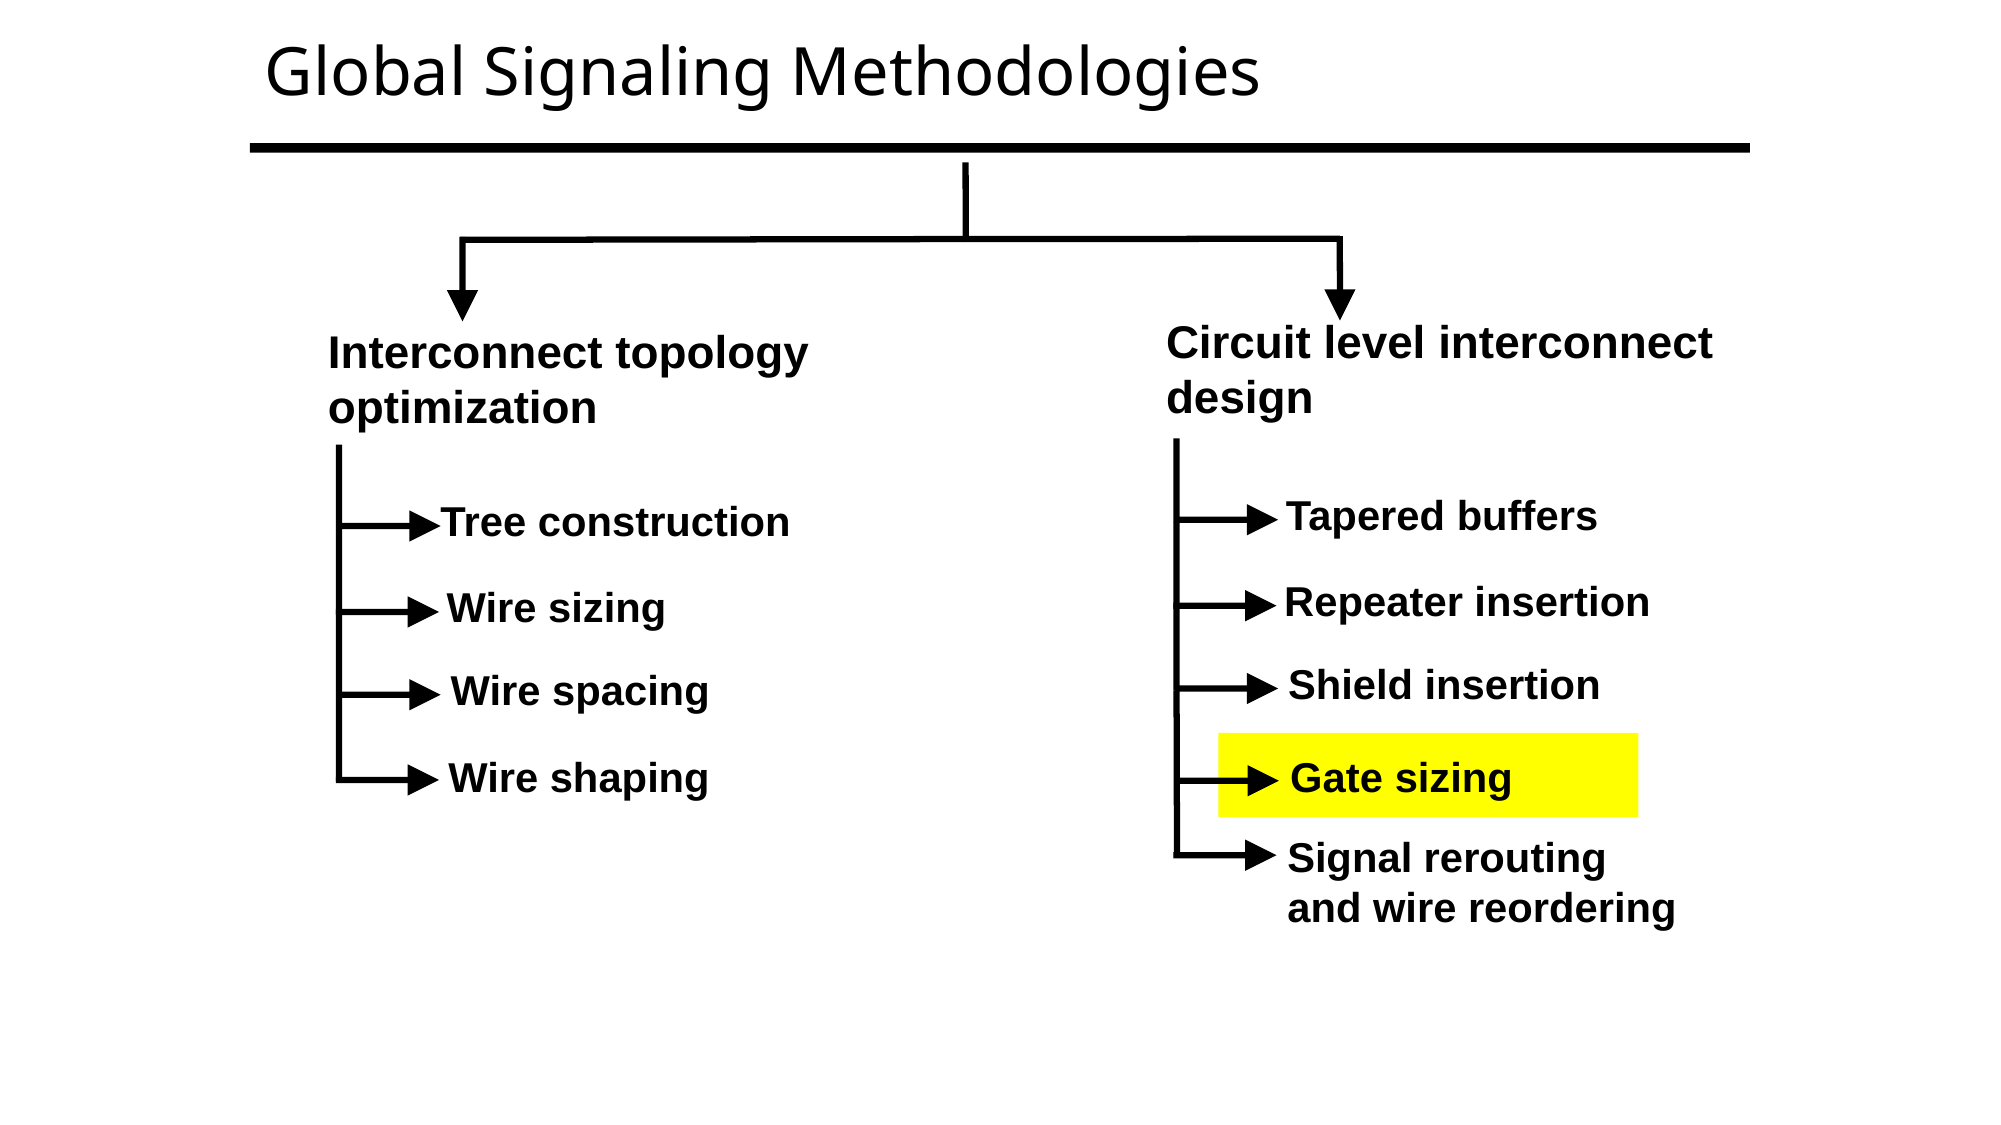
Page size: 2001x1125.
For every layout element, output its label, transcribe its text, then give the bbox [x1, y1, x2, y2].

text_box Gate sizing [1275, 743, 1698, 809]
text_box Interconnect topology optimization [313, 315, 1032, 441]
text_box Shield insertion [1273, 650, 1696, 715]
text_box [335, 601, 431, 623]
title Global Signaling Methodologies [249, 0, 1750, 147]
text_box Wire spacing [435, 656, 858, 722]
text_box Wire shaping [433, 743, 856, 808]
text_box [452, 236, 473, 315]
text_box [337, 515, 425, 537]
text_box Tapered buffers [1271, 481, 1693, 547]
text_box [335, 769, 433, 791]
text_box Circuit level interconnect design [1151, 305, 1769, 431]
text_box [337, 684, 435, 706]
text_box Wire sizing [431, 573, 854, 639]
text_box [1329, 236, 1351, 305]
text_box [1173, 844, 1272, 866]
text_box Tree construction [425, 487, 848, 553]
text_box Signal rerouting and wire reordering [1272, 823, 1695, 938]
text_box [1218, 732, 1639, 780]
text_box [1218, 781, 1639, 817]
text_box Repeater insertion [1269, 567, 1692, 633]
text_box [1174, 509, 1271, 531]
text_box [1175, 770, 1275, 792]
text_box [1174, 678, 1273, 699]
text_box [1173, 595, 1269, 617]
